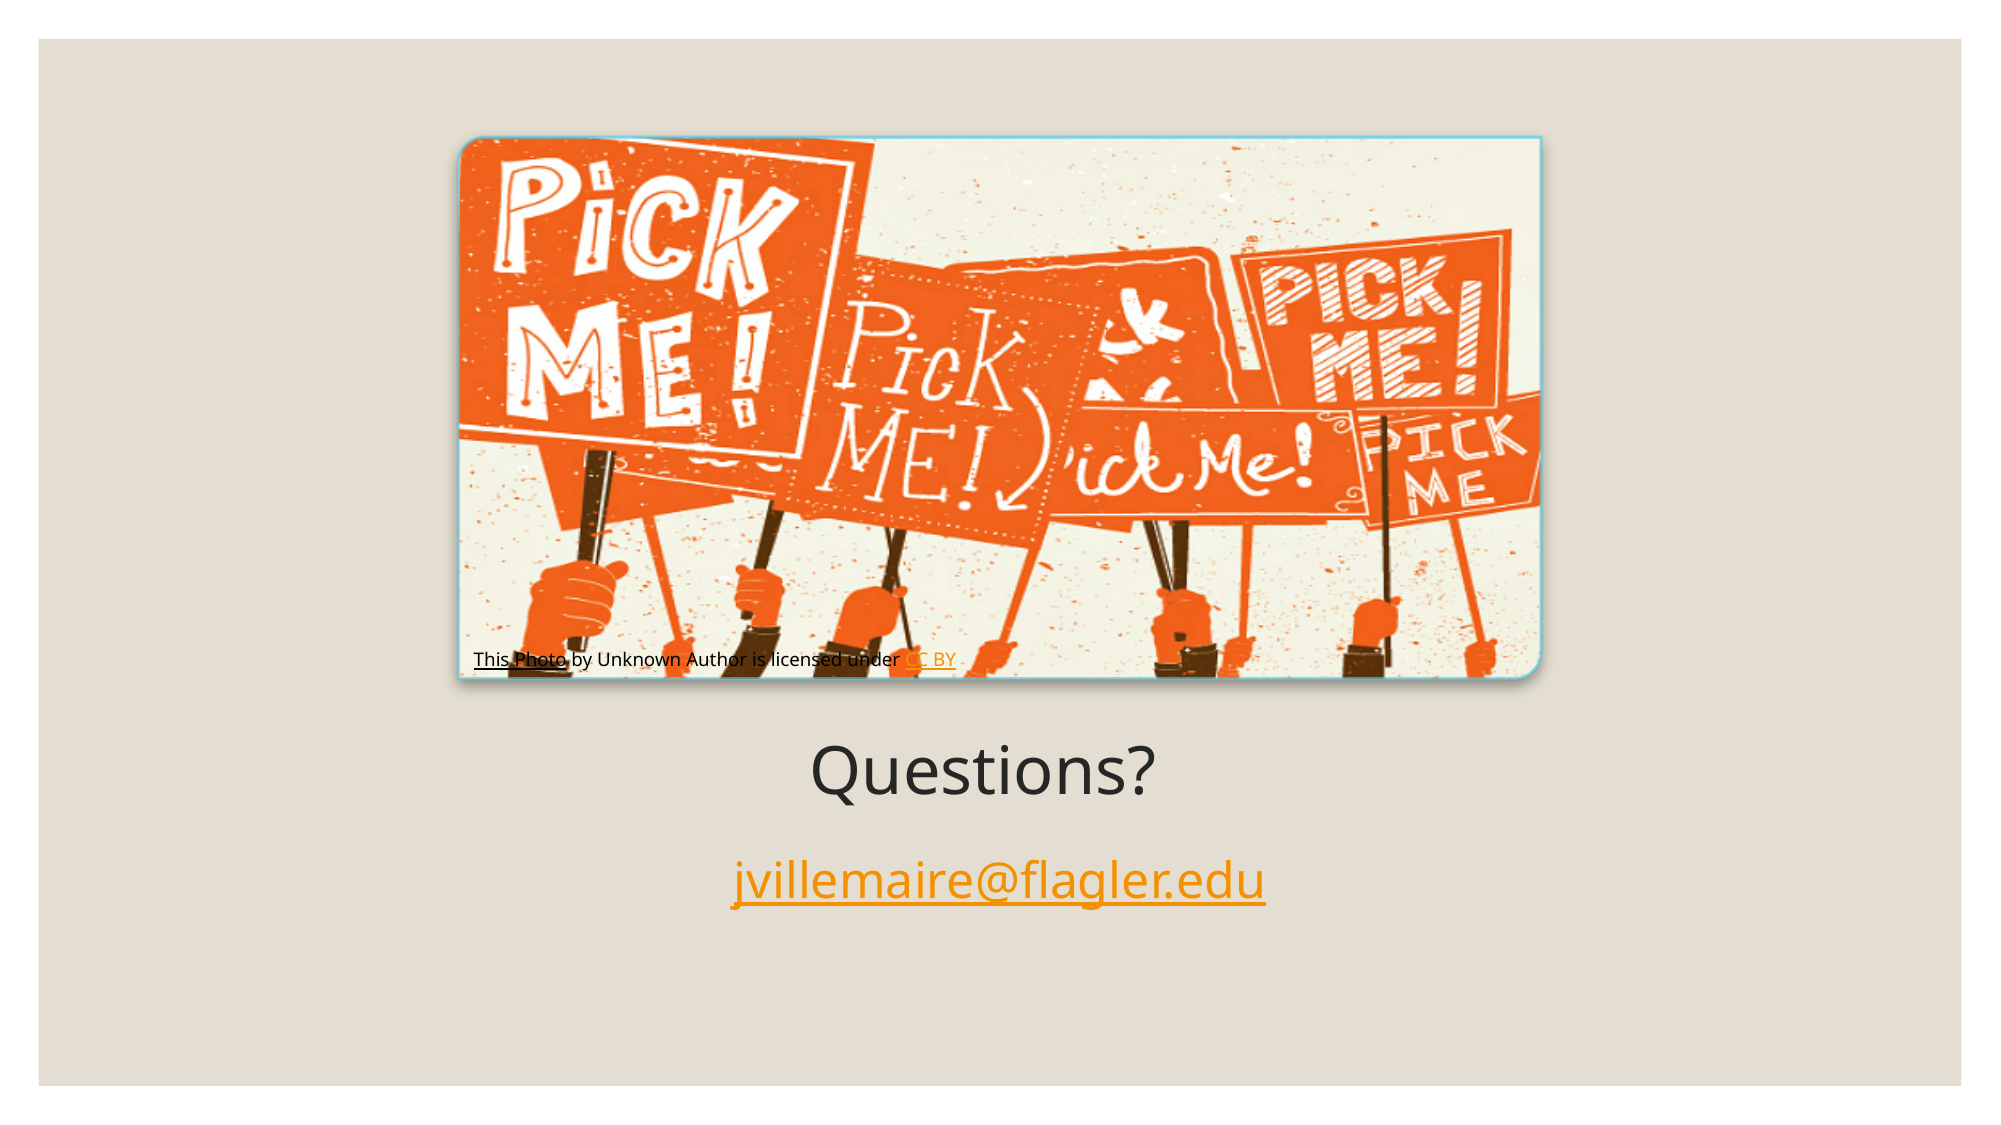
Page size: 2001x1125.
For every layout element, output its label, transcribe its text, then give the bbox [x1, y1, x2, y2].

picture [458, 137, 1541, 679]
list jvillemaire@flagler.edu [187, 840, 1813, 1058]
title Questions? [187, 706, 1814, 841]
